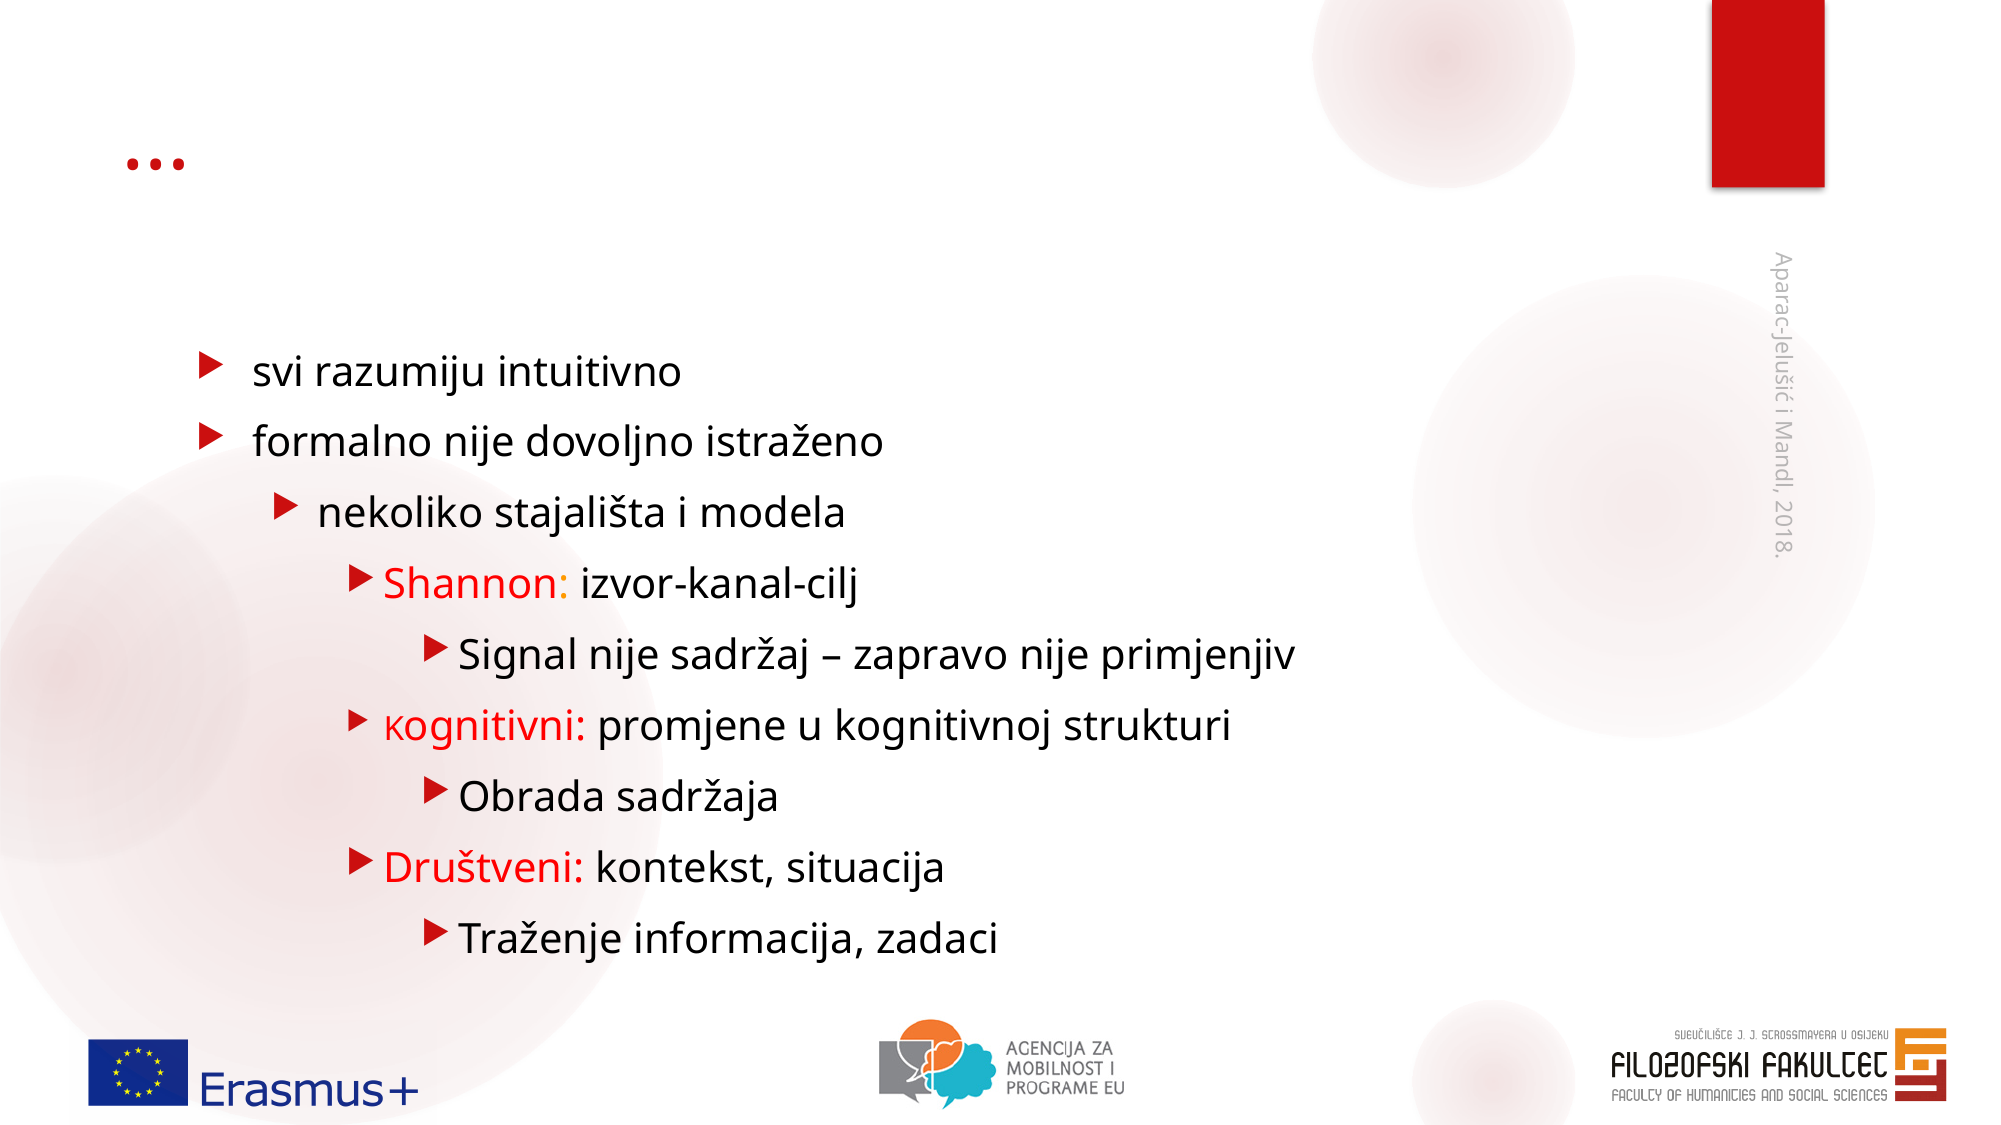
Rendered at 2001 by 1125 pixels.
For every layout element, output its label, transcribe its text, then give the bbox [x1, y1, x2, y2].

title … [106, 74, 1649, 304]
picture [879, 1025, 1140, 1125]
picture [1610, 1017, 1951, 1112]
picture [69, 1020, 437, 1125]
list svi razumiju intuitivno formalno nije dovoljno istraženo nekoliko stajališta i modela Shannon: izvor-kanal-cilj Signal nije sadržaj – zapravo nije primjenjiv Kognitivni: promjene u kognitivnoj strukturi Obrada sadržaja Društveni: kontekst, situacija Traženje informacija, zadaci [181, 336, 1649, 1025]
footer Aparac-Jelušić i Mandl, 2018. [1760, 237, 1811, 871]
